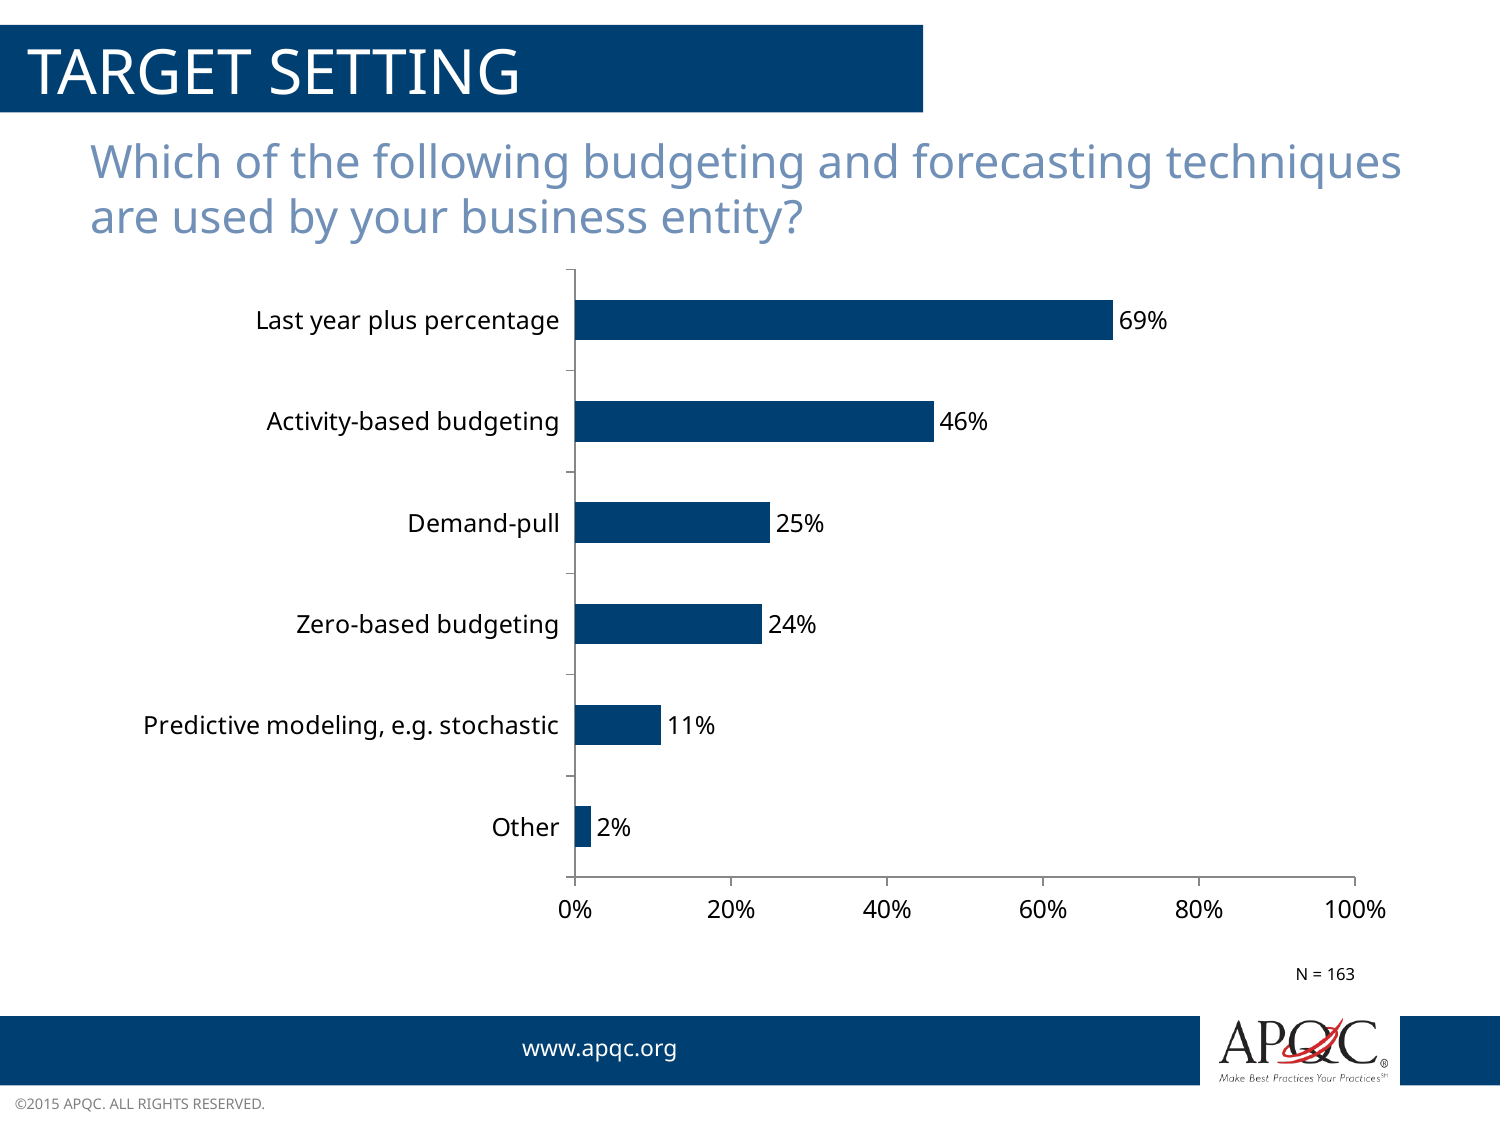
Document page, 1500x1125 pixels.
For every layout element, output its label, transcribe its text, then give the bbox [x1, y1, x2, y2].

list Which of the following budgeting and forecasting techniques are used by your business entity? [75, 125, 1425, 225]
title Target setting [12, 25, 888, 113]
chart [74, 237, 1426, 1001]
picture [1219, 1018, 1388, 1084]
